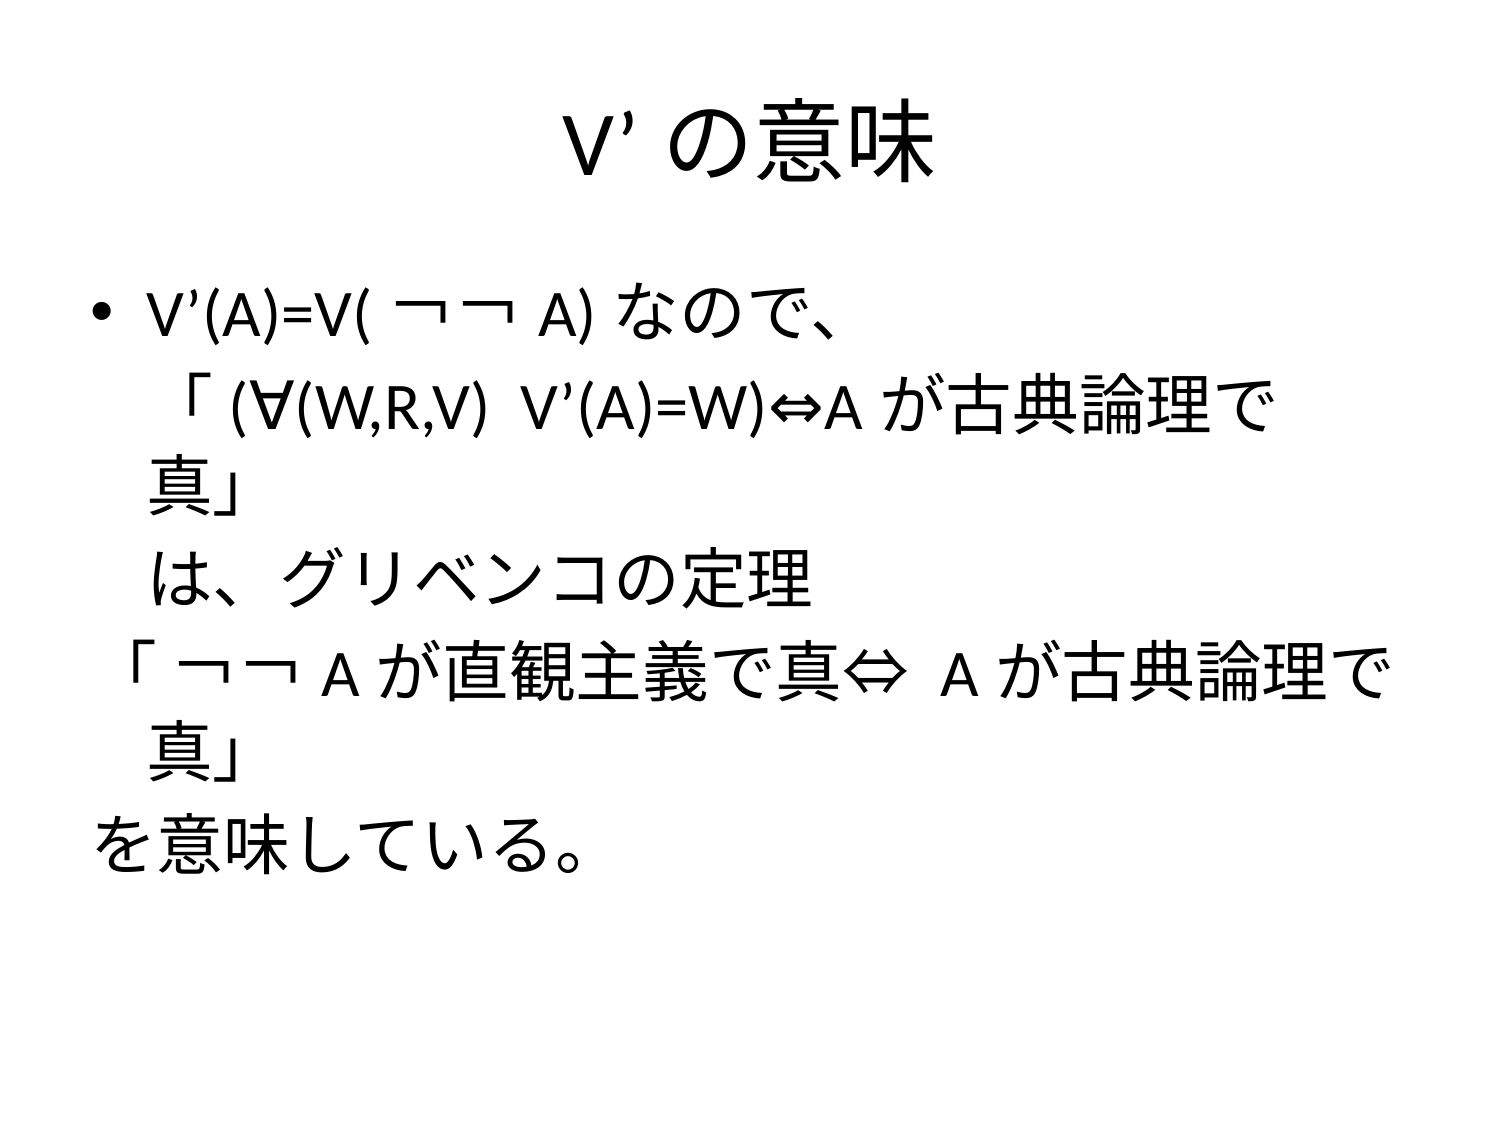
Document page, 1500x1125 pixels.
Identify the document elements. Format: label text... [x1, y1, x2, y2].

title V’の意味 [75, 45, 1425, 233]
list V’(A)=V(￢￢A)なので、 「(∀(W,R,V) V’(A)=W)⇔Aが古典論理で真」 は、グリベンコの定理 「 ￢￢Aが直観主義で真⇔ Aが古典論理で真」 を意味している。 [75, 262, 1425, 1005]
